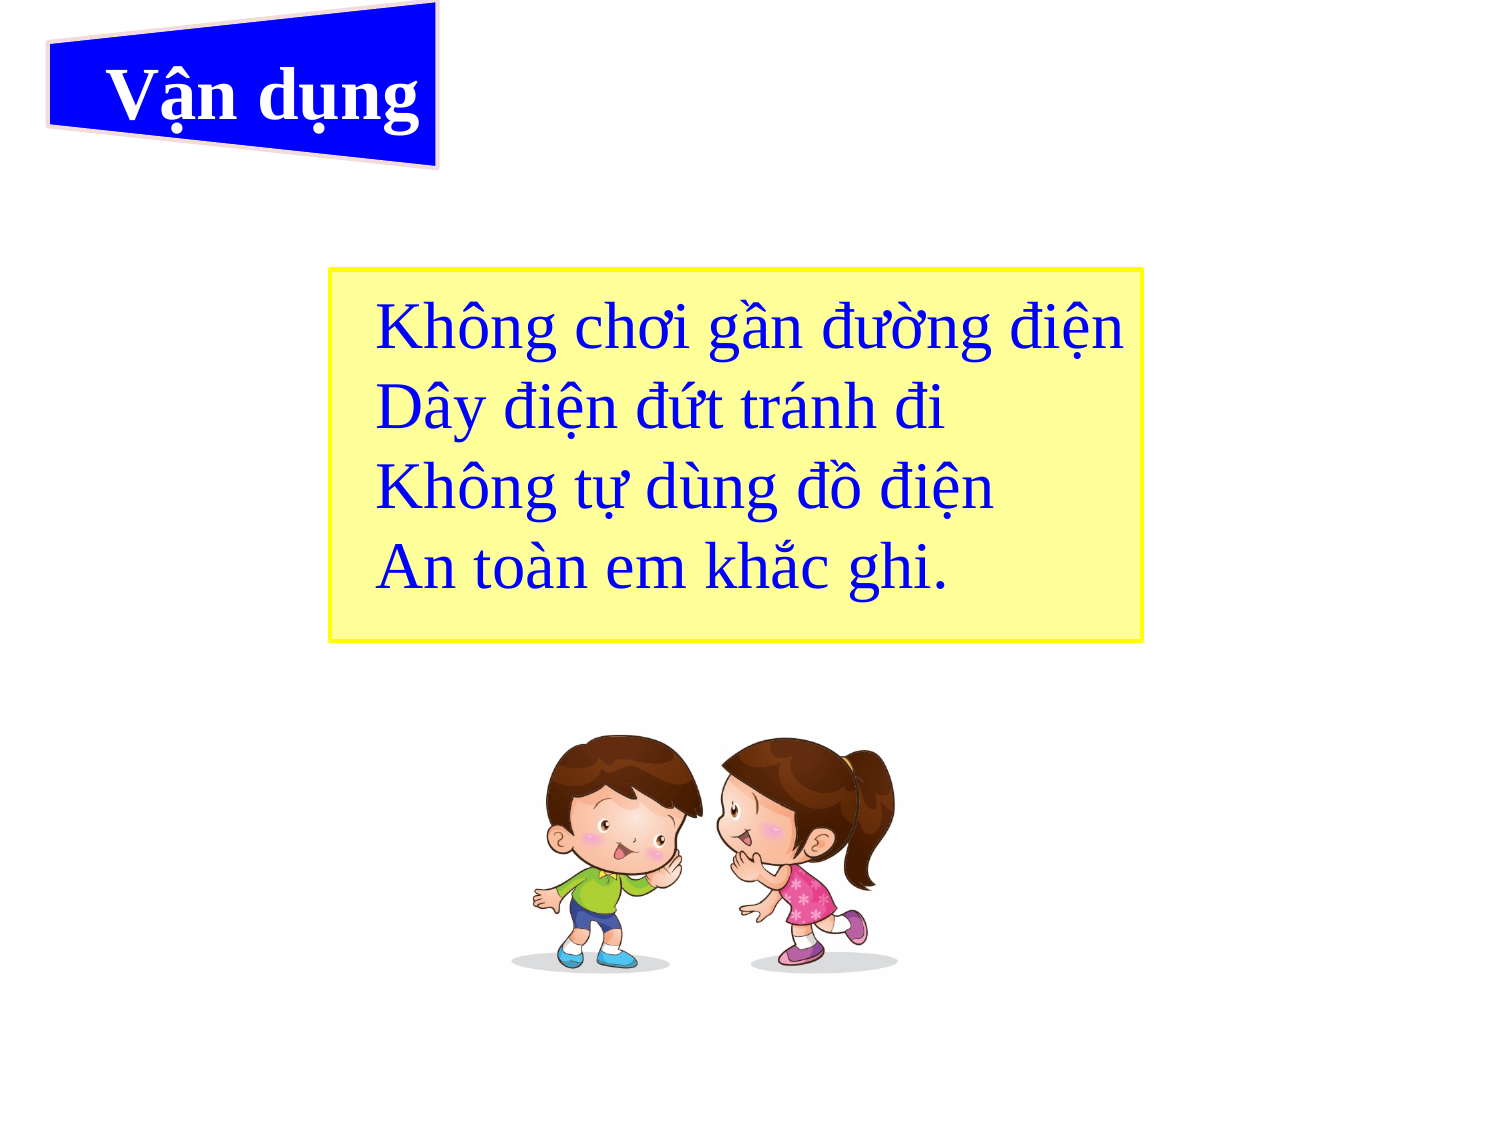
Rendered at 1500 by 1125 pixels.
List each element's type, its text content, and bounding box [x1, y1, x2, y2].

text_box [328, 267, 1144, 643]
text_box Không chơi gần đường điện Dây điện đứt tránh đi Không tự dùng đồ điện An toàn em khắc ghi. [360, 274, 1141, 610]
title Vận dụng [0, 0, 738, 188]
picture [396, 707, 1011, 1000]
